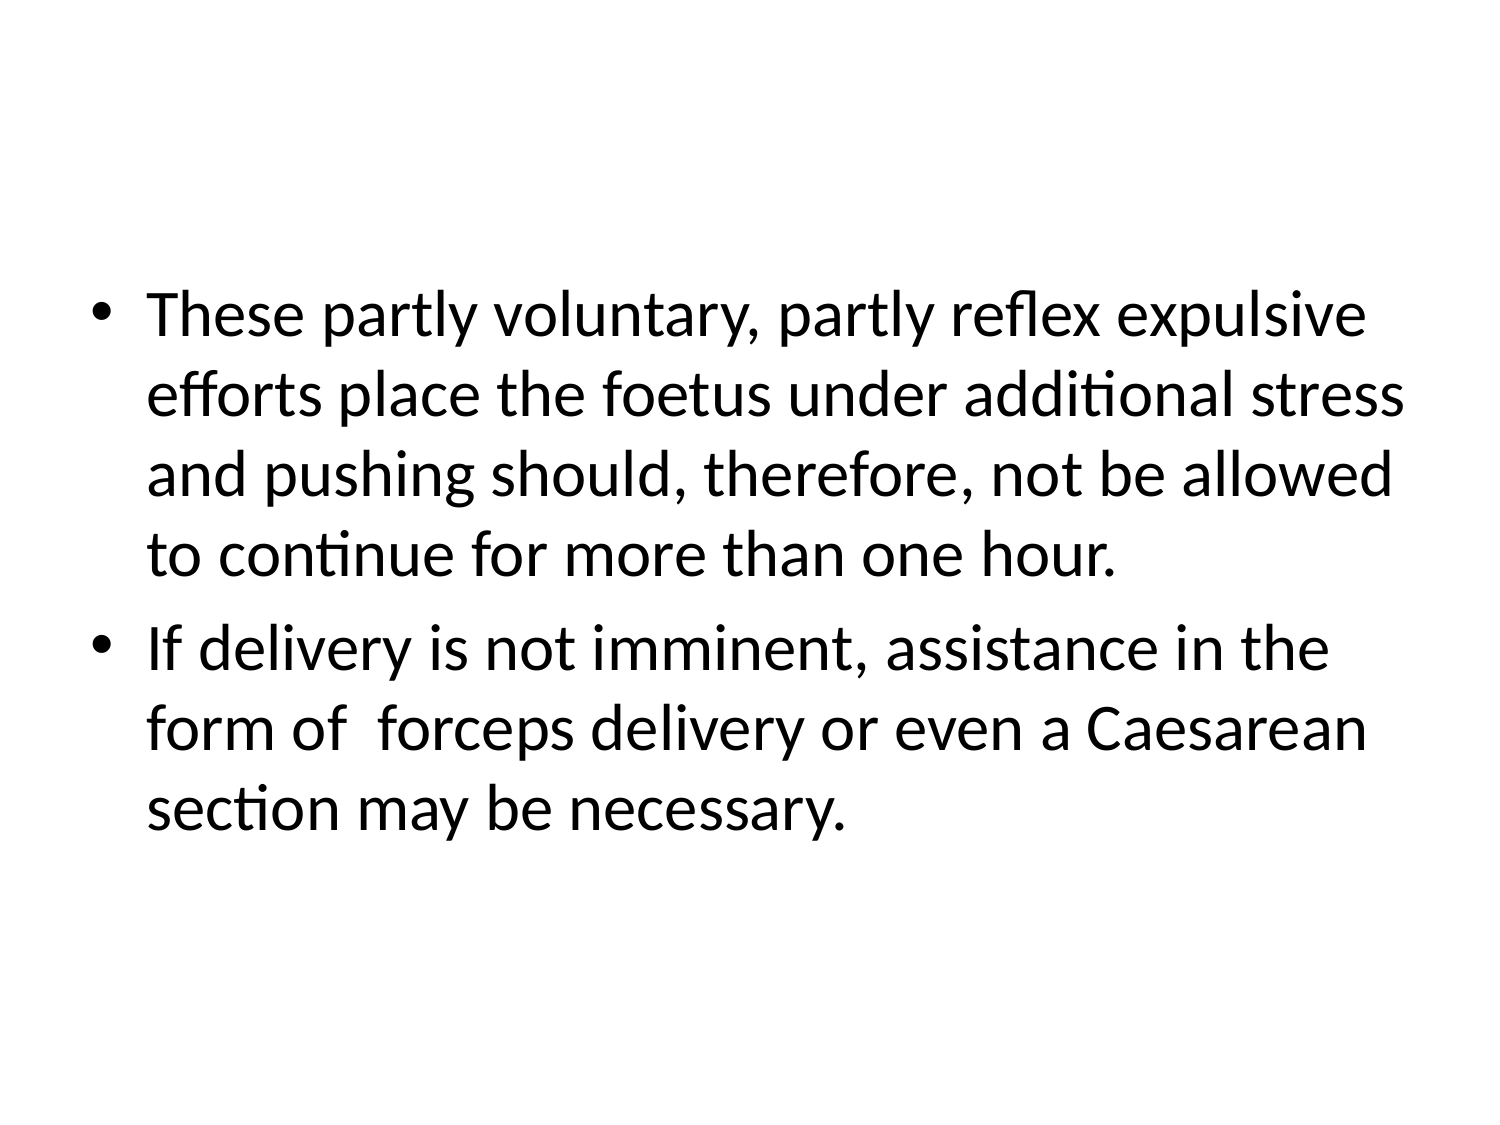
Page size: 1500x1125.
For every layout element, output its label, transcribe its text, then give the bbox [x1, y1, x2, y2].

list These partly voluntary, partly reflex expulsive efforts place the foetus under additional stress and pushing should, therefore, not be allowed to continue for more than one hour. If delivery is not imminent, assistance in the form of forceps delivery or even a Caesarean section may be necessary. [75, 262, 1425, 1005]
